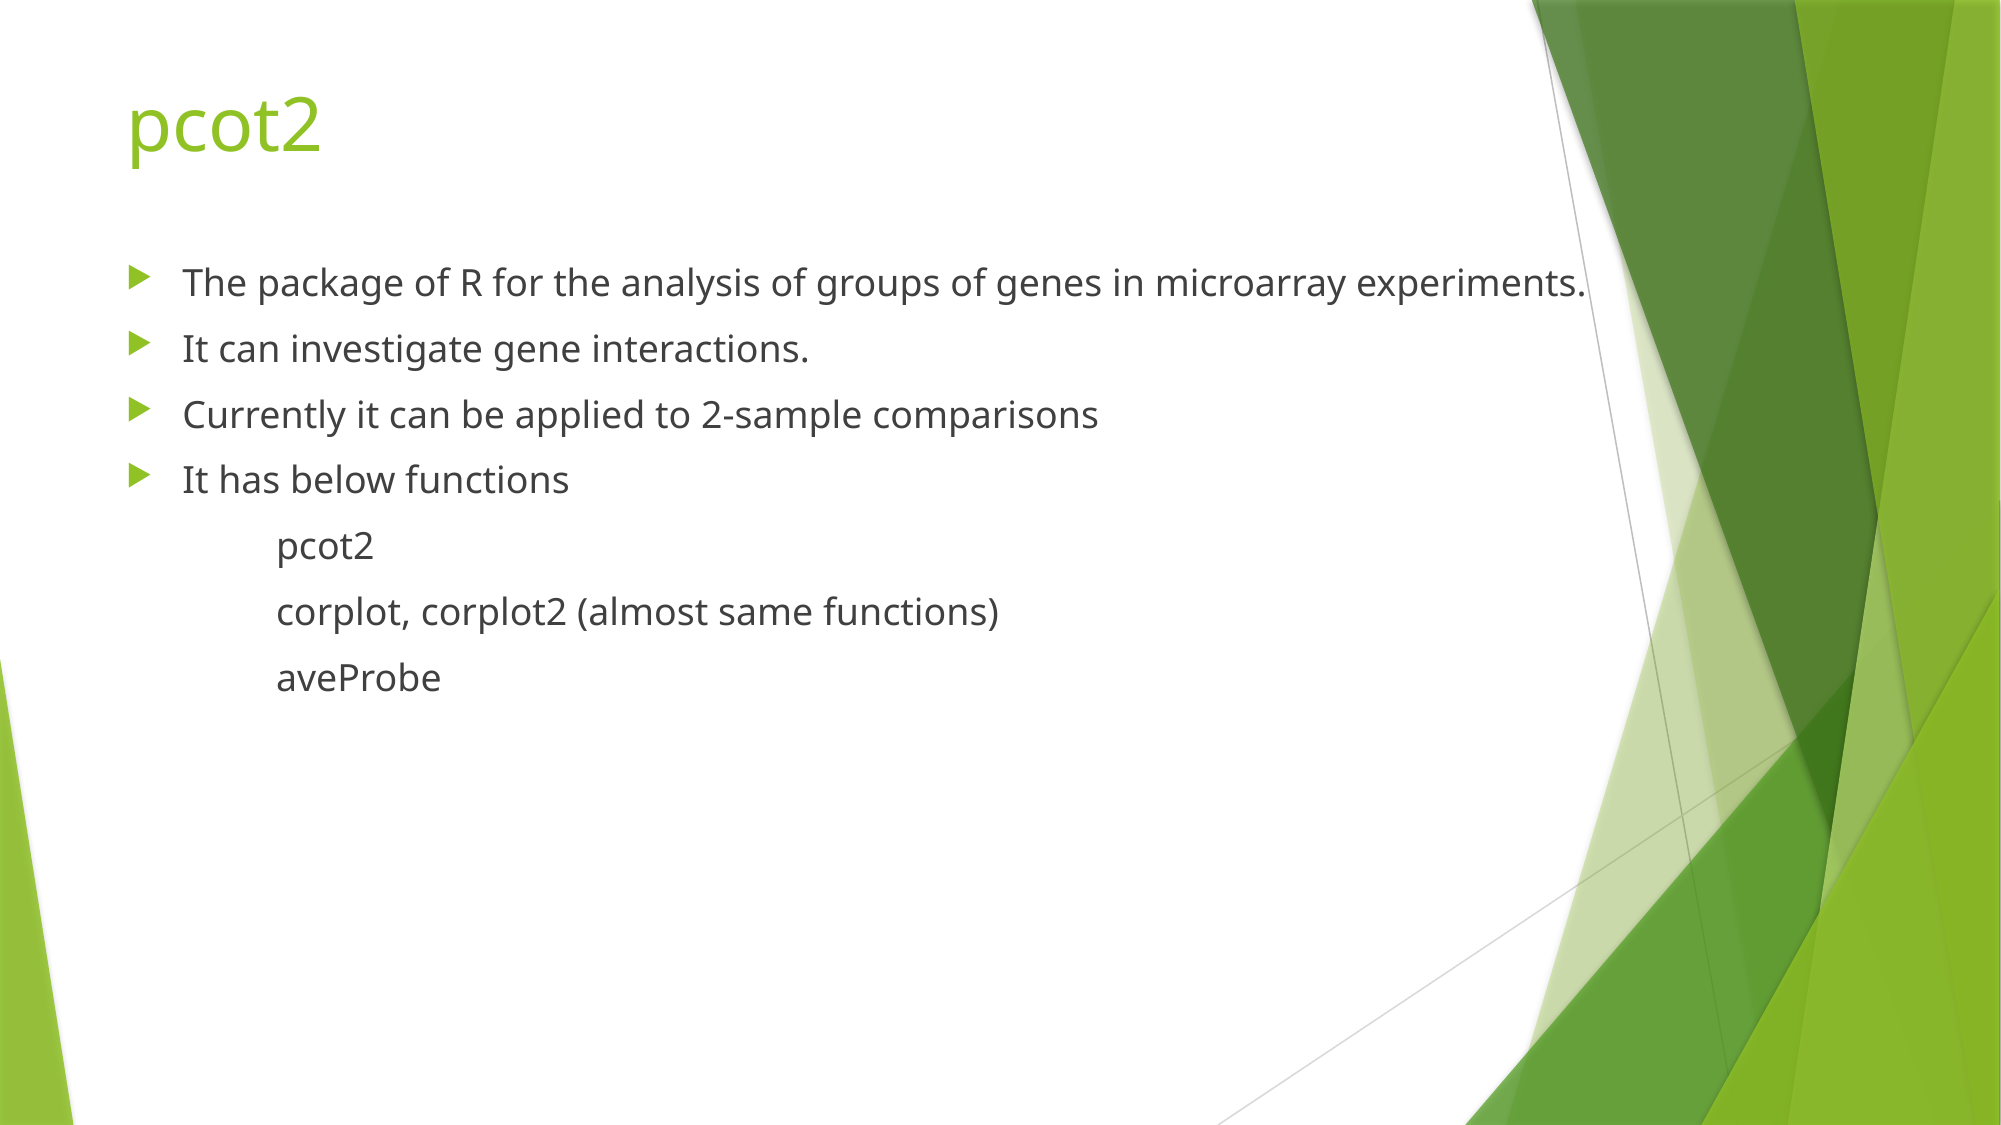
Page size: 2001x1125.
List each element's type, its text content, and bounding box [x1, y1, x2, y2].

list The package of R for the analysis of groups of genes in microarray experiments. It can investigate gene interactions. Currently it can be applied to 2-sample comparisons It has below functions pcot2 corplot, corplot2 (almost same functions) aveProbe [111, 251, 1657, 1016]
title pcot2 [111, 69, 1522, 251]
